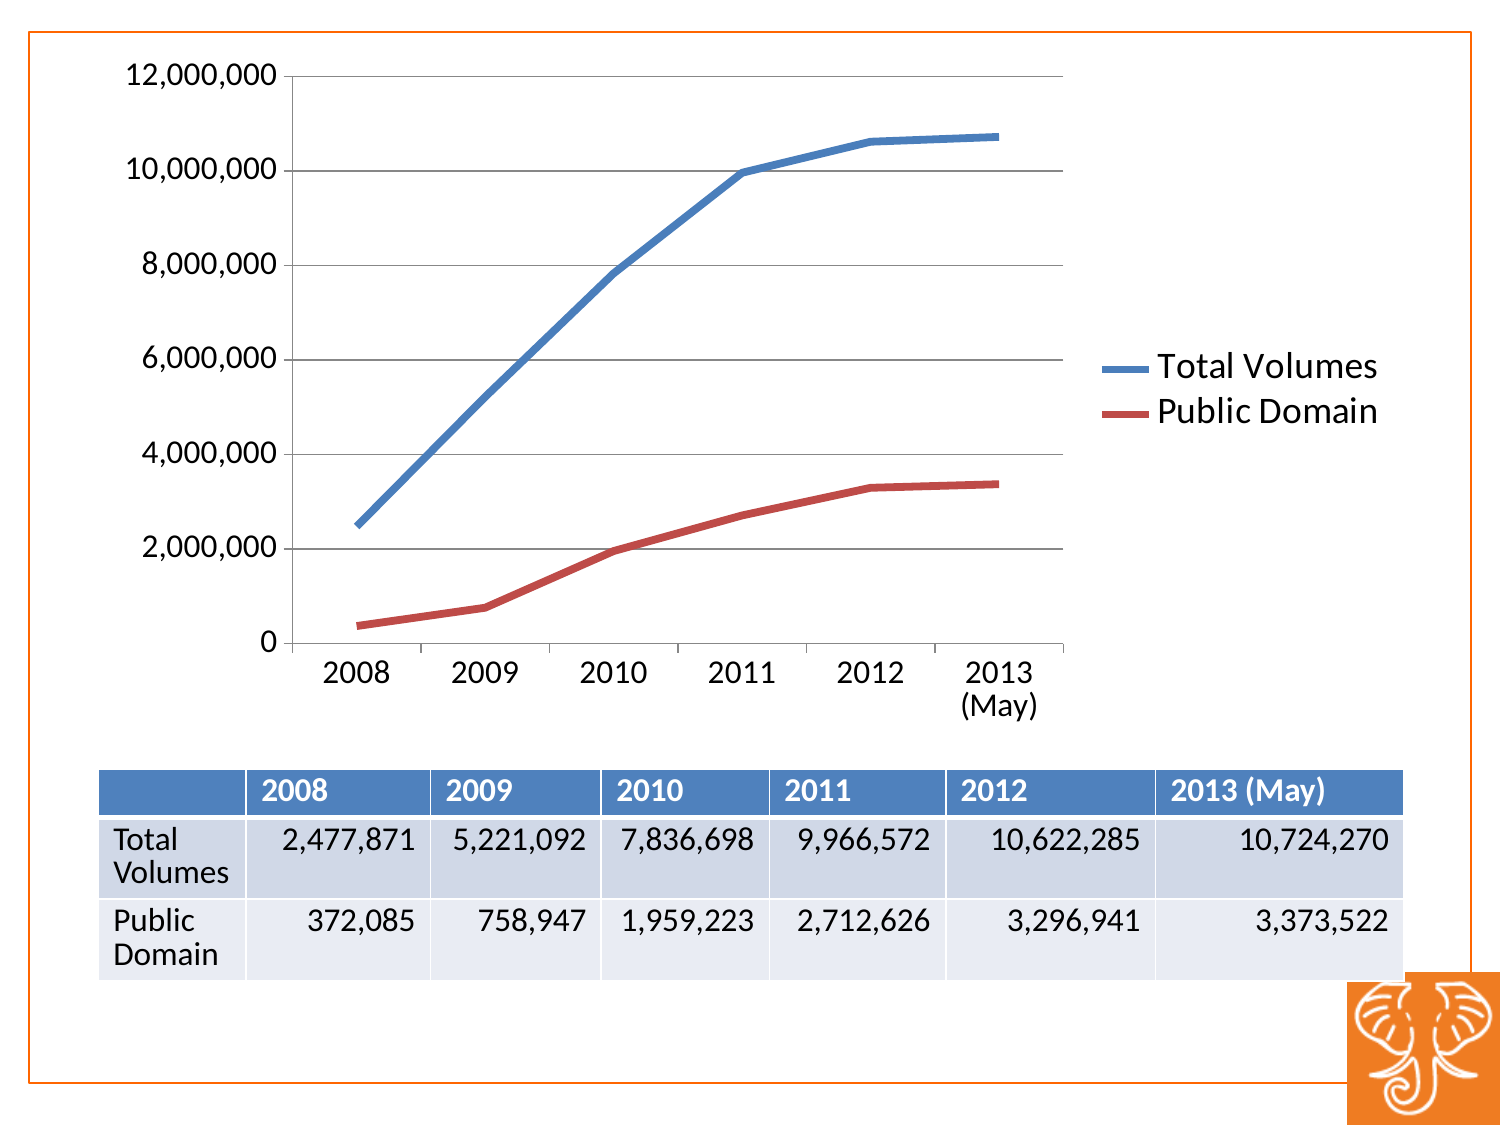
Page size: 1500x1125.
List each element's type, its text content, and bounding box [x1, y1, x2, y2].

table_header [99, 770, 245, 815]
table_cell 758,947 [431, 900, 600, 980]
table_cell Total Volumes [99, 820, 245, 898]
table_cell 2,477,871 [247, 820, 430, 898]
table_cell 3,296,941 [947, 900, 1155, 980]
table_header 2012 [947, 770, 1155, 815]
table_cell 3,373,522 [1156, 900, 1403, 980]
picture [1347, 972, 1500, 1125]
table_cell 5,221,092 [431, 820, 600, 898]
table_header 2011 [770, 770, 945, 815]
table_cell 7,836,698 [602, 820, 769, 898]
table_cell 2,712,626 [770, 900, 945, 980]
table_cell Public Domain [99, 900, 245, 980]
table_cell 372,085 [247, 900, 430, 980]
table_cell 10,724,270 [1156, 820, 1403, 898]
table_cell 1,959,223 [602, 900, 769, 980]
table_header 2010 [602, 770, 769, 815]
table_cell 9,966,572 [770, 820, 945, 898]
table_header 2013 (May) [1156, 770, 1403, 815]
table_header 2009 [431, 770, 600, 815]
chart [98, 46, 1405, 739]
table_cell 10,622,285 [947, 820, 1155, 898]
table_header 2008 [247, 770, 430, 815]
